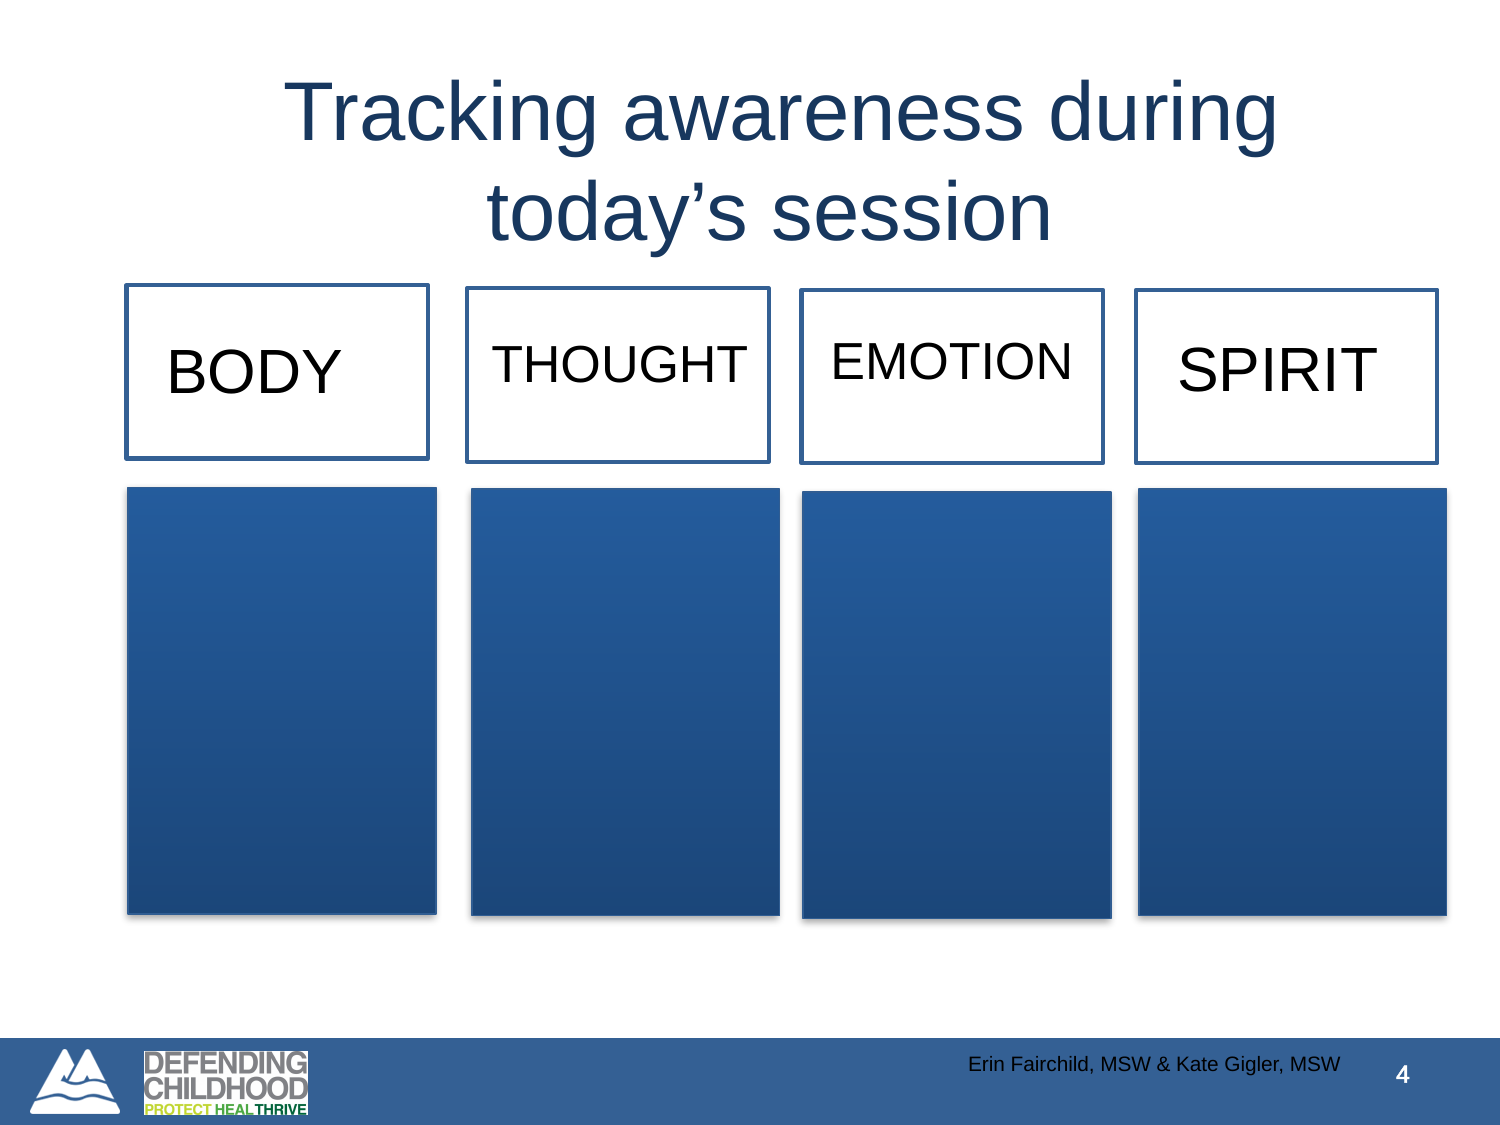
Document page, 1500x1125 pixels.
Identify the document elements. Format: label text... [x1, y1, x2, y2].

text_box [127, 487, 437, 915]
text_box BODY [151, 323, 413, 414]
picture [0, 0, 1500, 1125]
text_box [471, 488, 780, 916]
text_box EMOTION [815, 320, 1100, 398]
text_box [465, 286, 771, 464]
text_box Tracking awareness during today’s session [126, 49, 1438, 265]
slide_number 4 [1074, 1042, 1425, 1103]
text_box [124, 283, 430, 461]
slide_number Erin Fairchild, MSW & Kate Gigler, MSW [888, 1042, 1356, 1121]
text_box [1134, 288, 1439, 465]
text_box THOUGHT [476, 323, 775, 401]
text_box SPIRIT [1162, 321, 1424, 412]
text_box [802, 491, 1112, 919]
text_box [799, 288, 1105, 465]
text_box [1138, 488, 1447, 916]
